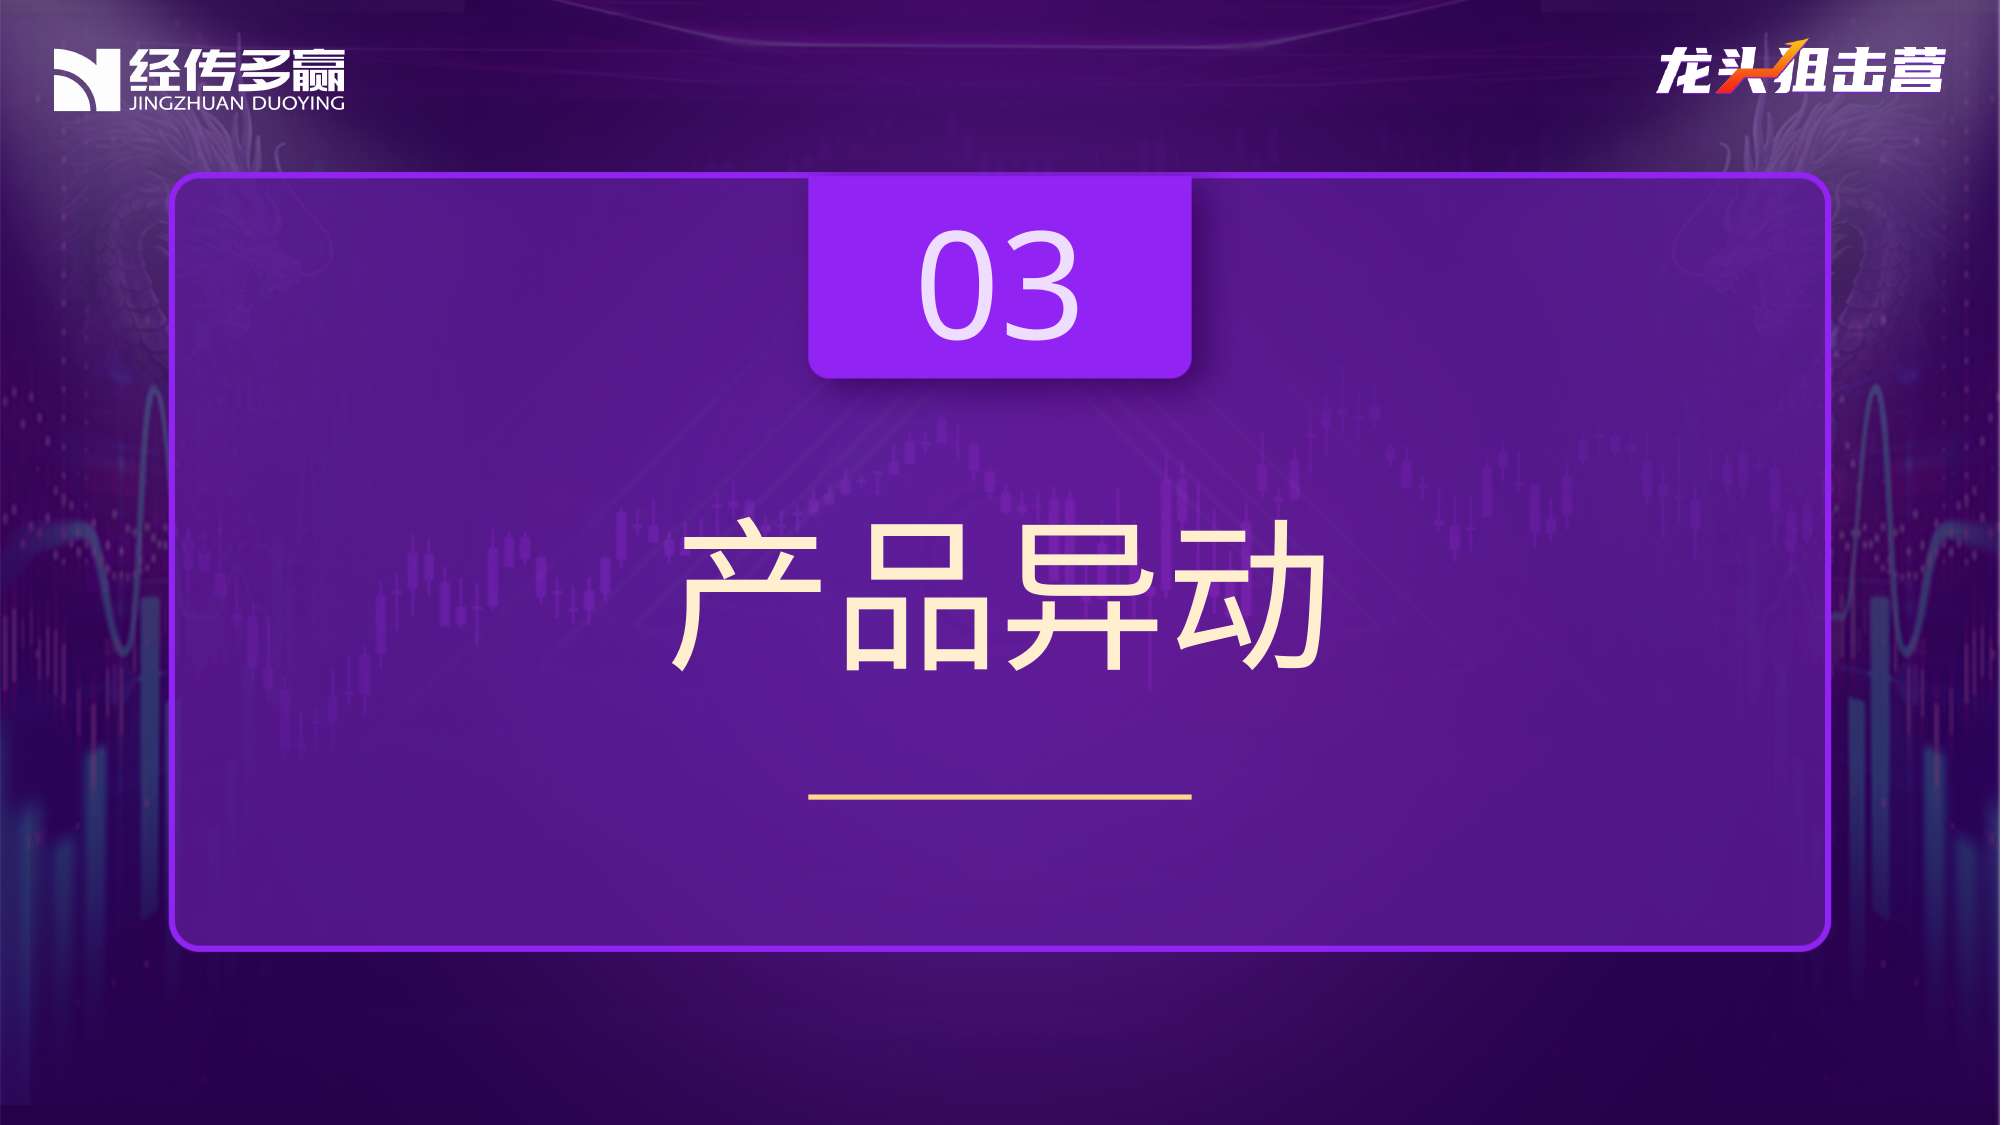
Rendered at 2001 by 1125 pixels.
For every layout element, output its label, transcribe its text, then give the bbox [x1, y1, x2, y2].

text_box 产品异动 [305, 483, 1695, 698]
picture [0, 0, 2000, 1125]
text_box 03 [888, 182, 1112, 377]
